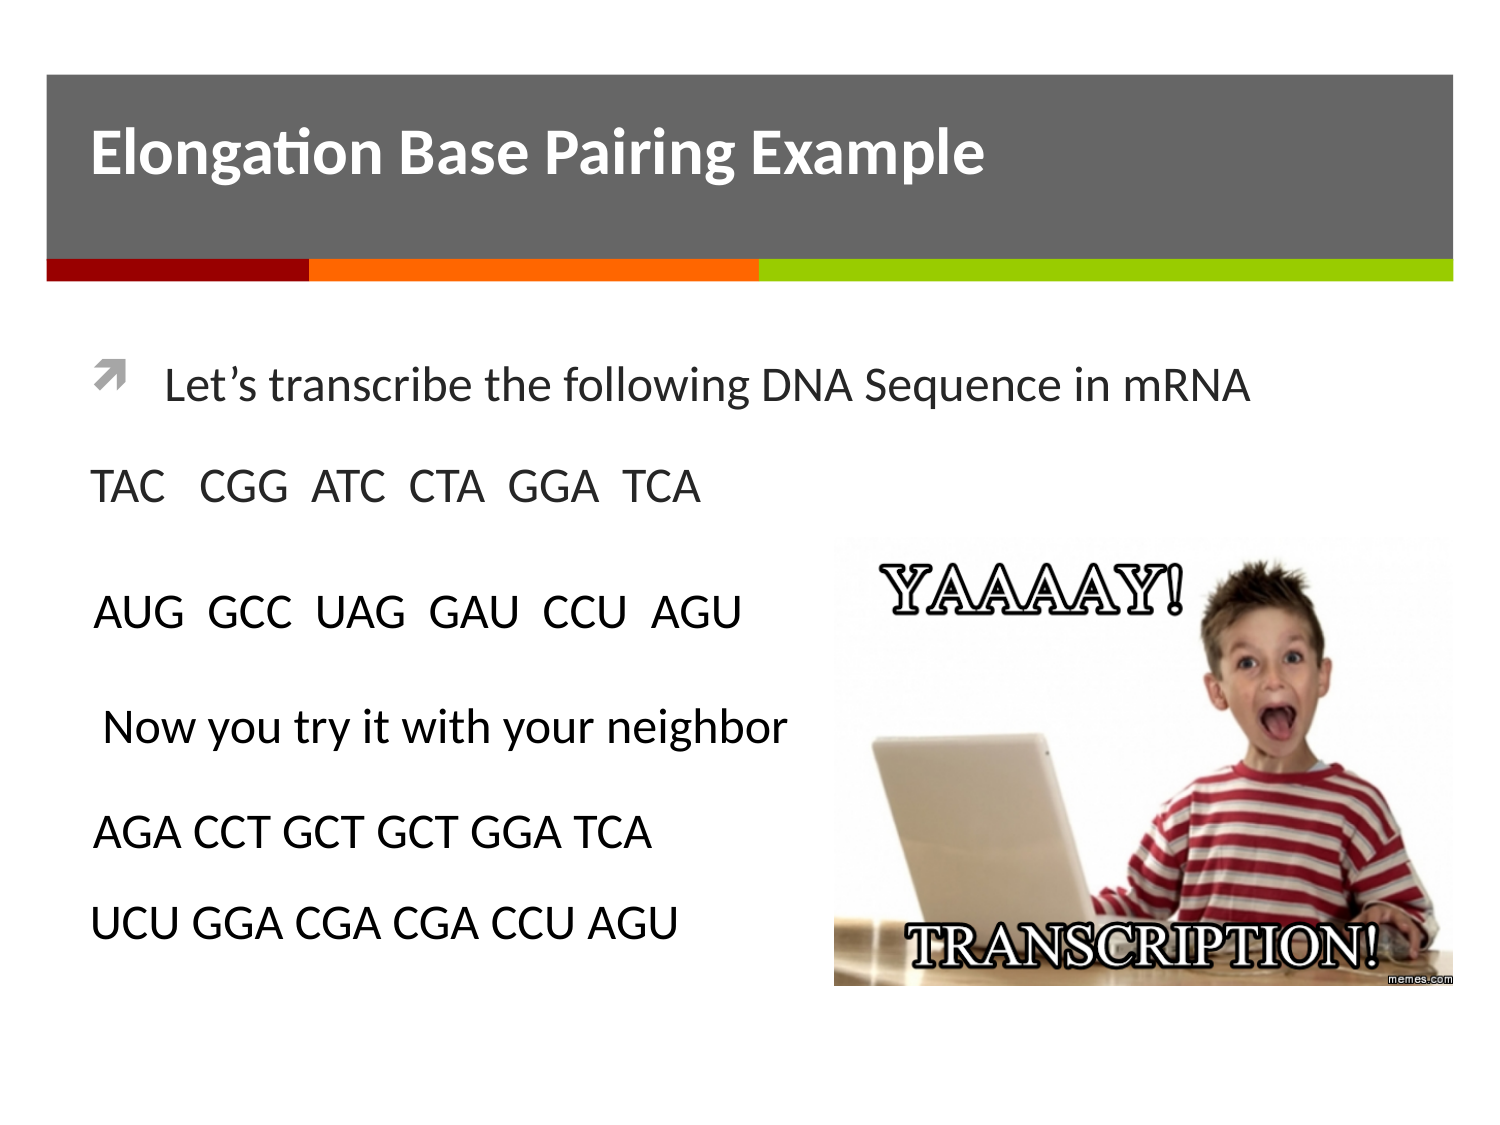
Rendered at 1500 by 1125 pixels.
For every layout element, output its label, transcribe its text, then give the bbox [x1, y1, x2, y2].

picture [834, 537, 1453, 986]
text_box AUG GCC UAG GAU CCU AGU [78, 571, 758, 692]
text_box AGA CCT GCT GCT GGA TCA [78, 790, 668, 866]
text_box UCU GGA CGA CGA CCU AGU [75, 882, 762, 957]
list Elongation Base Pairing Example Let’s transcribe the following DNA Sequence in mRNA TAC CGG ATC CTA GGA TCA [75, 99, 1425, 572]
text_box Now you try it with your neighbor [87, 685, 804, 761]
